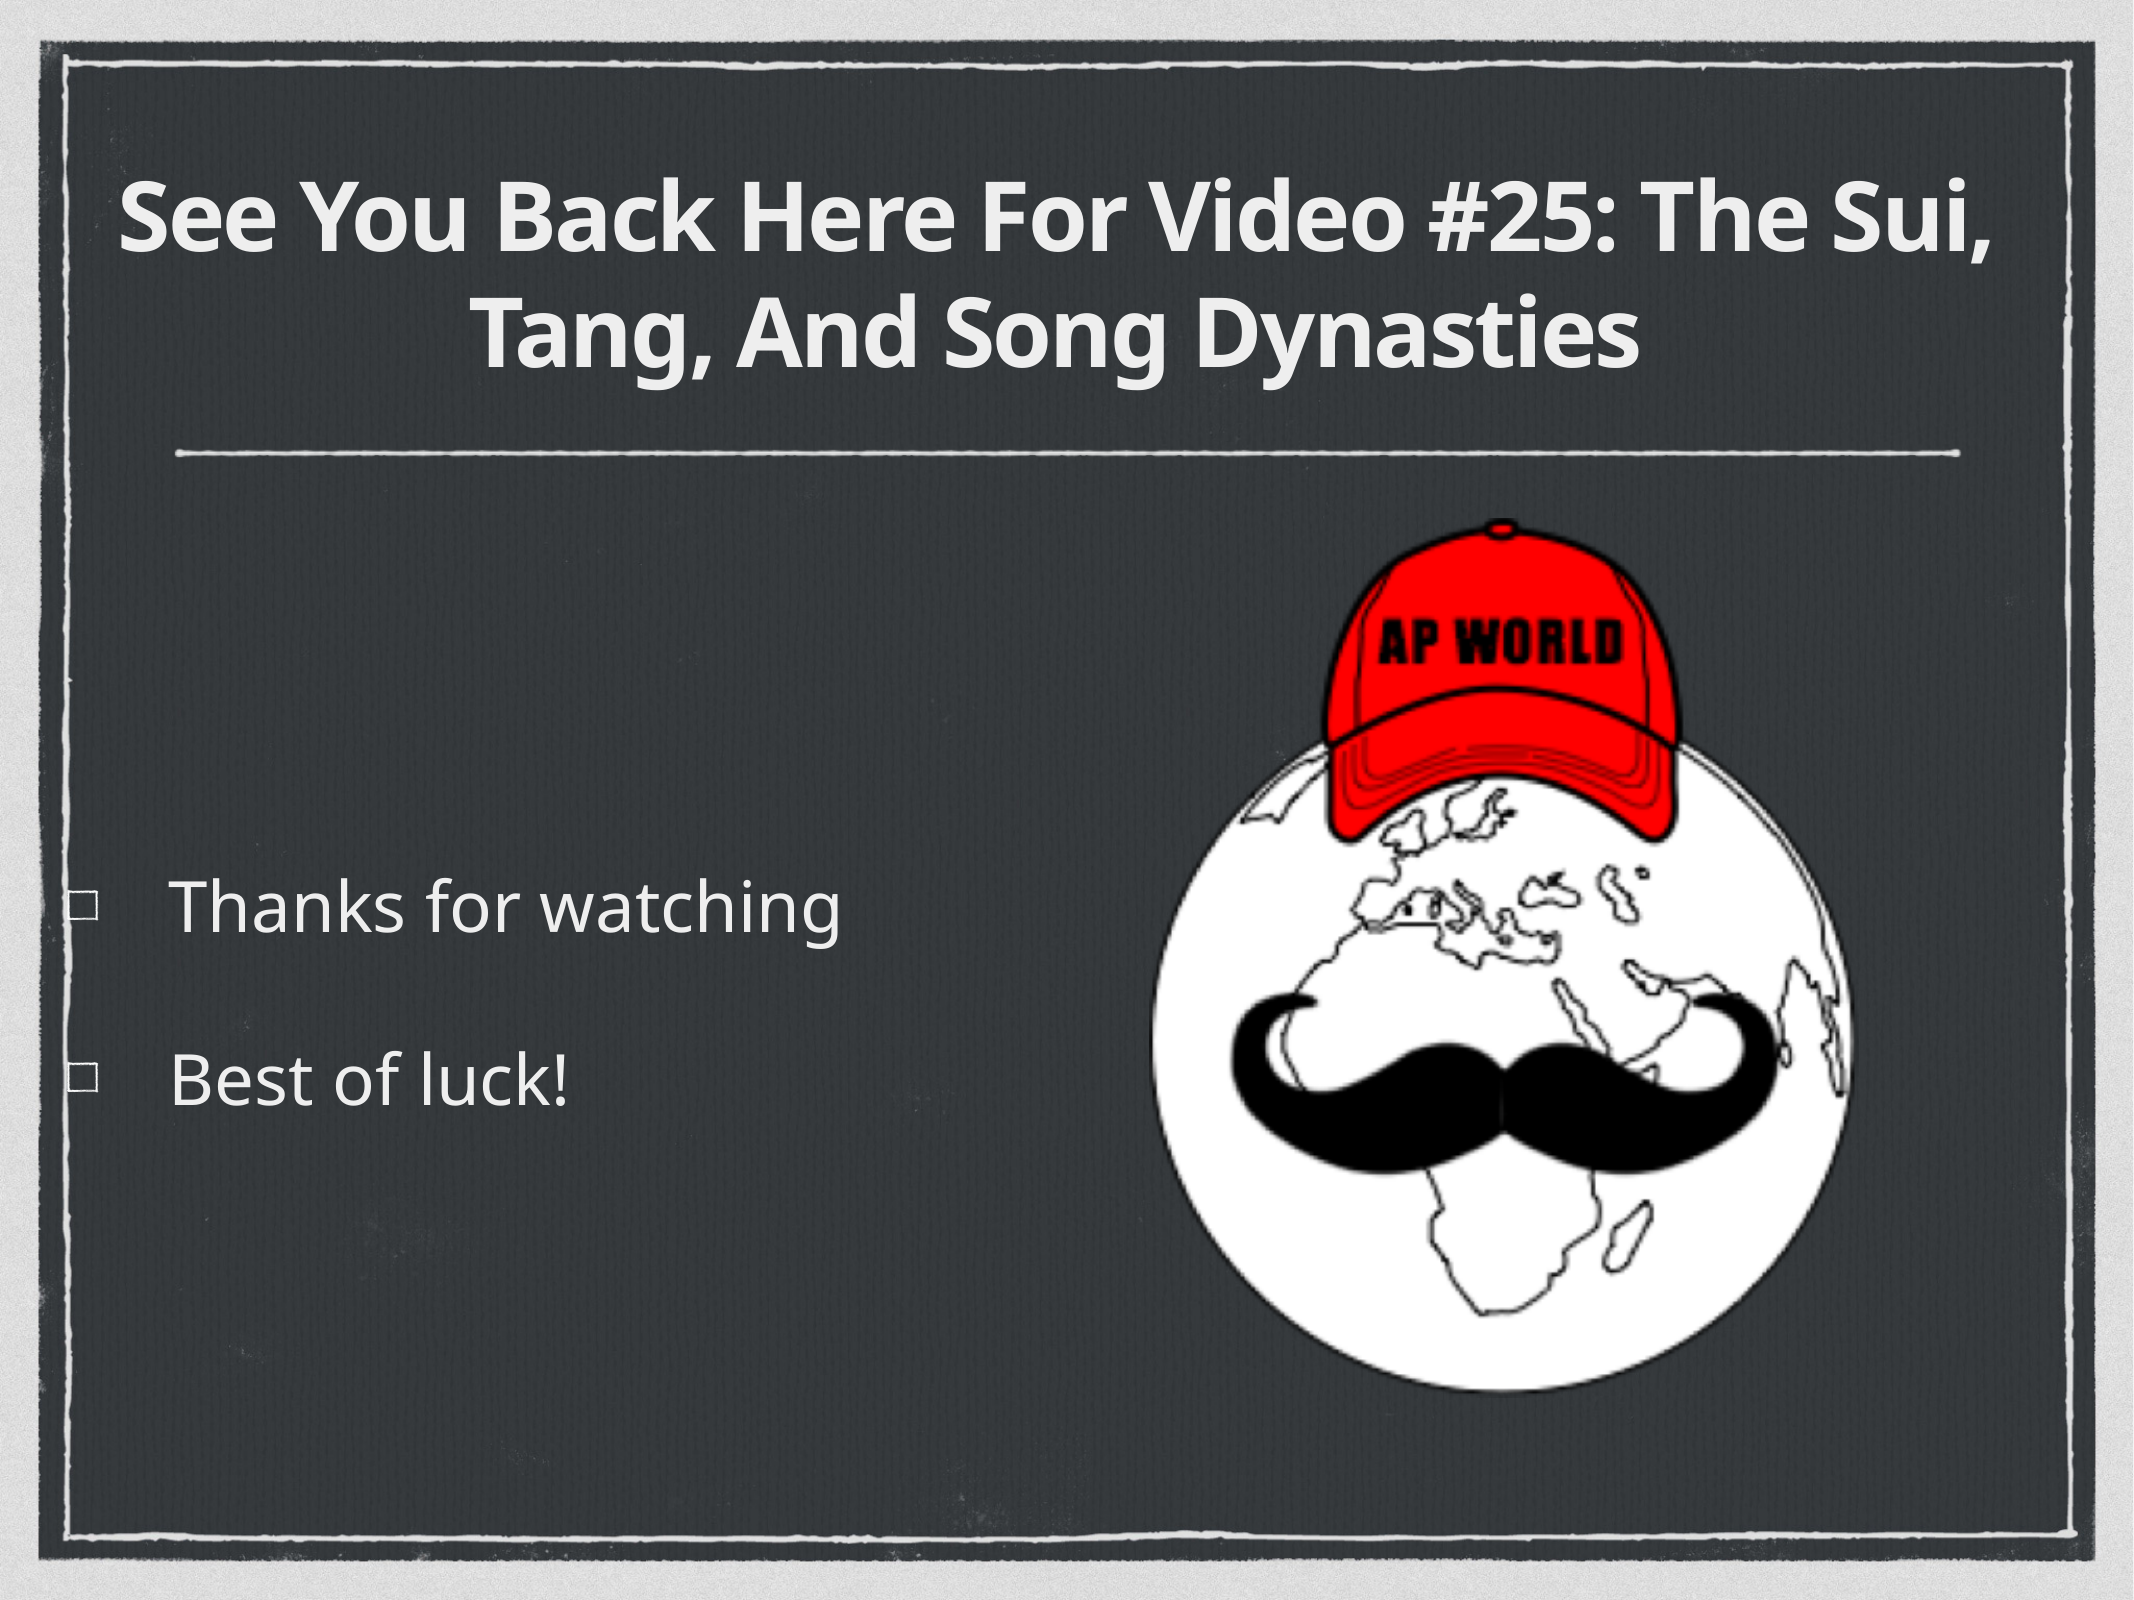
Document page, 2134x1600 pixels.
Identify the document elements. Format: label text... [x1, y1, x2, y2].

picture [0, 0, 2134, 1600]
title See You Back Here For Video #25: The Sui, Tang, And Song Dynasties [88, 114, 2025, 428]
list Thanks for watching Best of luck! [57, 451, 1193, 1530]
